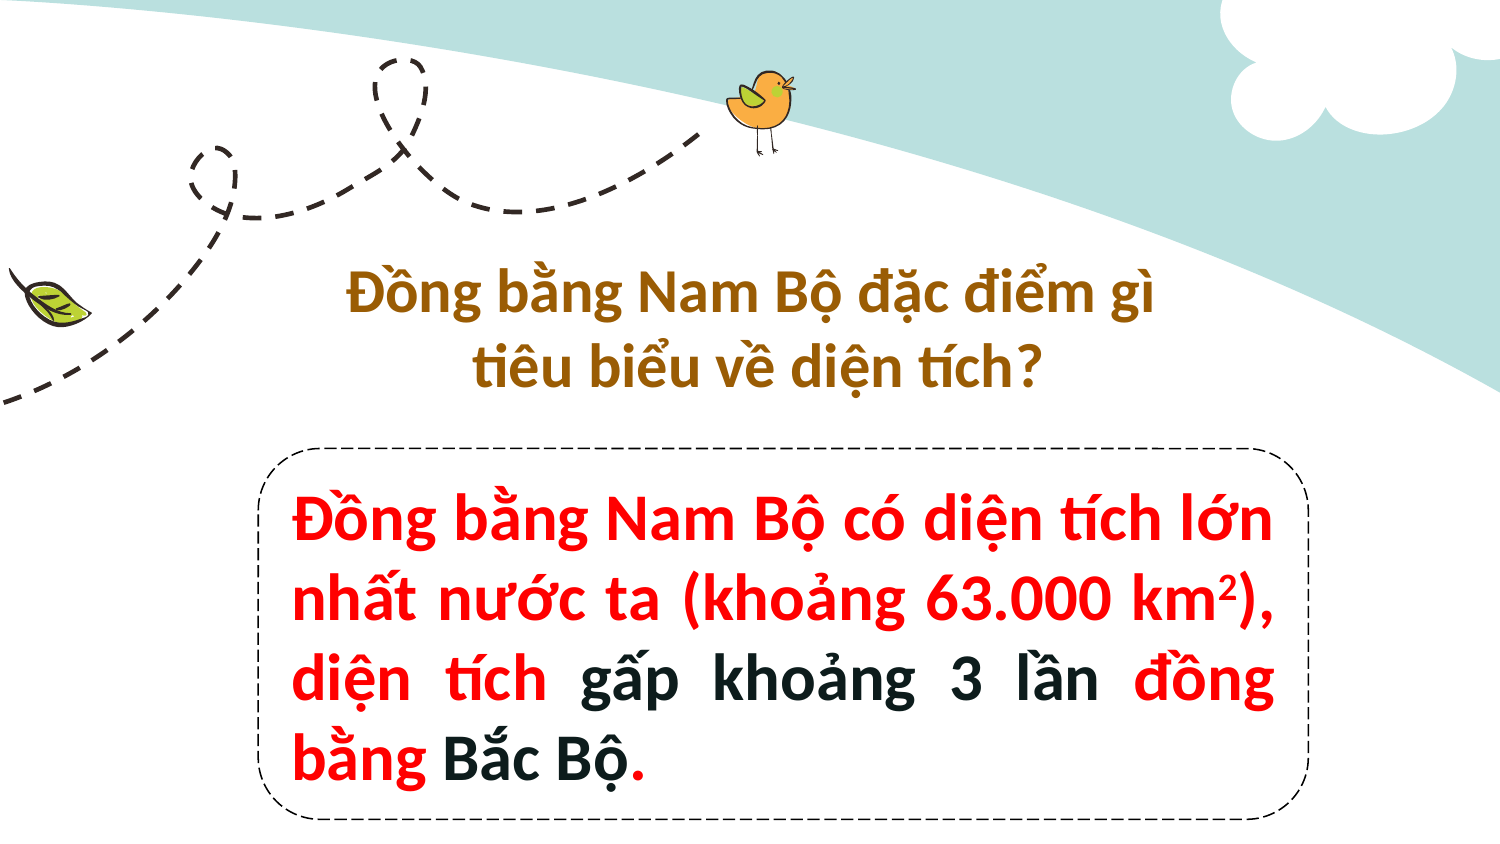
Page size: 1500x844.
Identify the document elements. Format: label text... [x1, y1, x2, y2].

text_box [724, 70, 797, 157]
text_box [3, 324, 140, 403]
text_box Đồng bằng Nam Bộ đặc điểm gì tiêu biểu về diện tích? [140, 242, 1377, 408]
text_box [0, 267, 98, 337]
text_box Đồng bằng Nam Bộ có diện tích lớn nhất nước ta (khoảng 63.000 km2), diện tích gấp khoảng 3 lần đồng bằng Bắc Bộ. [258, 448, 1309, 820]
text_box [190, 59, 699, 242]
text_box [1220, 0, 1500, 141]
